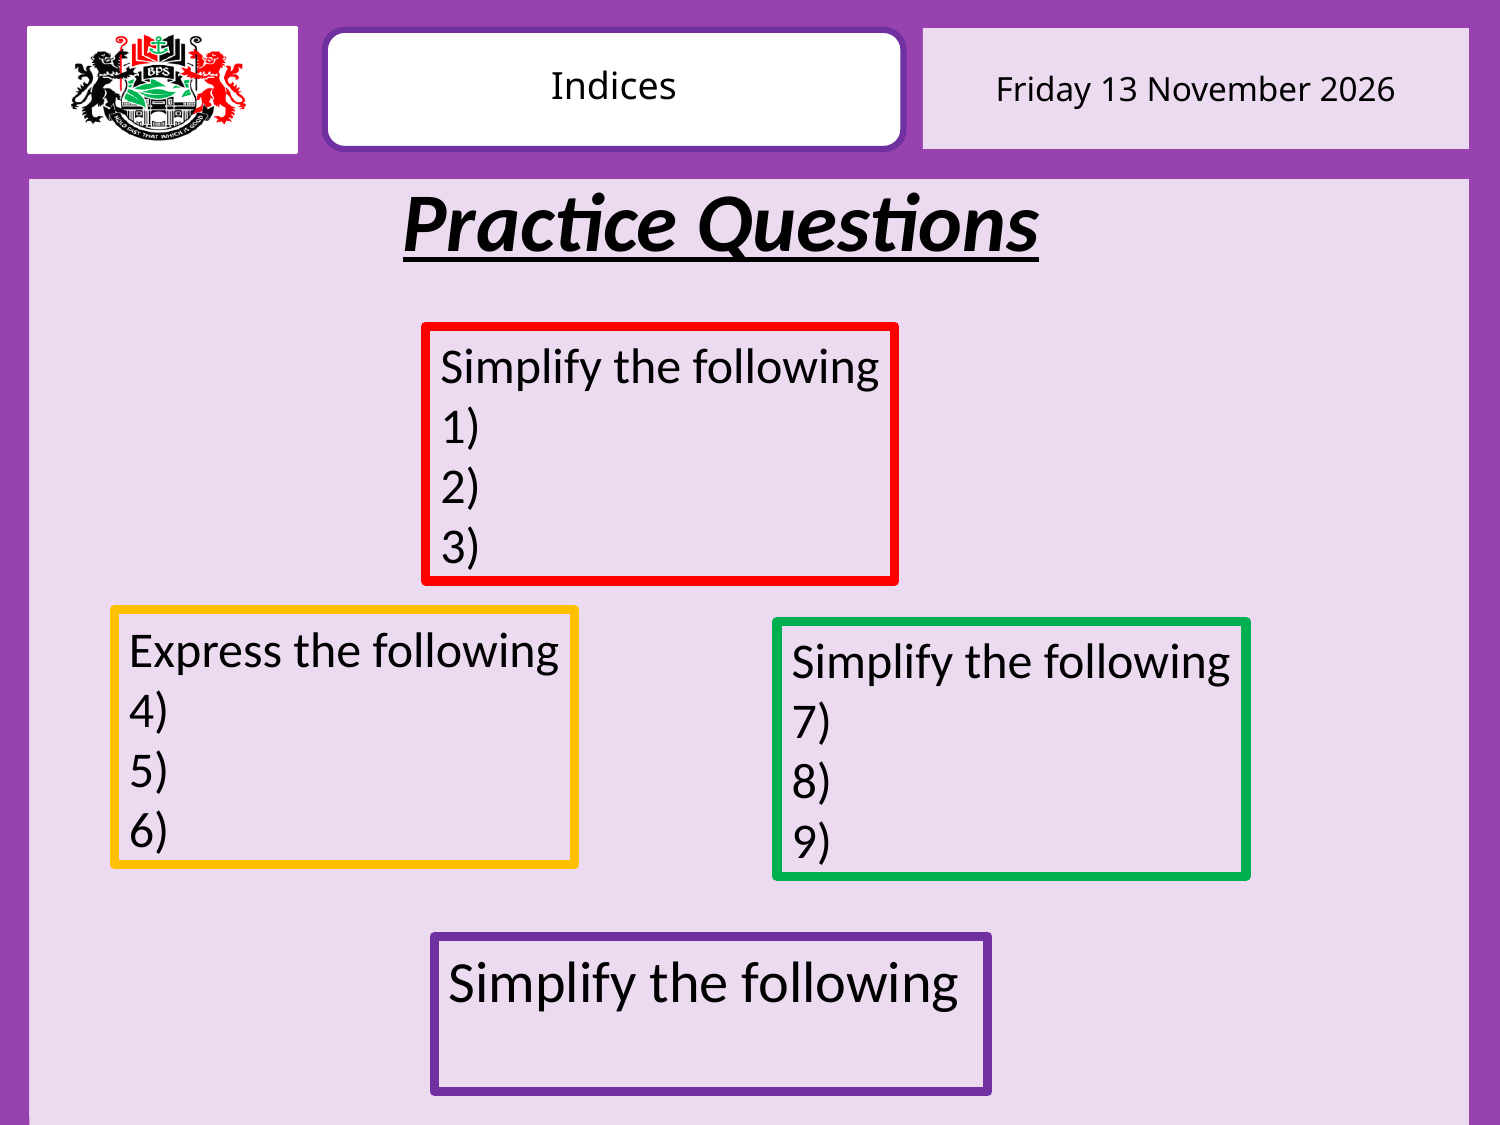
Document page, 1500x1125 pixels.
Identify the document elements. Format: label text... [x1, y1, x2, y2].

text_box [322, 115, 906, 152]
picture [0, 0, 1500, 1125]
text_box Indices [298, 54, 931, 115]
text_box Practice Questions [387, 160, 1055, 276]
text_box [322, 27, 906, 54]
